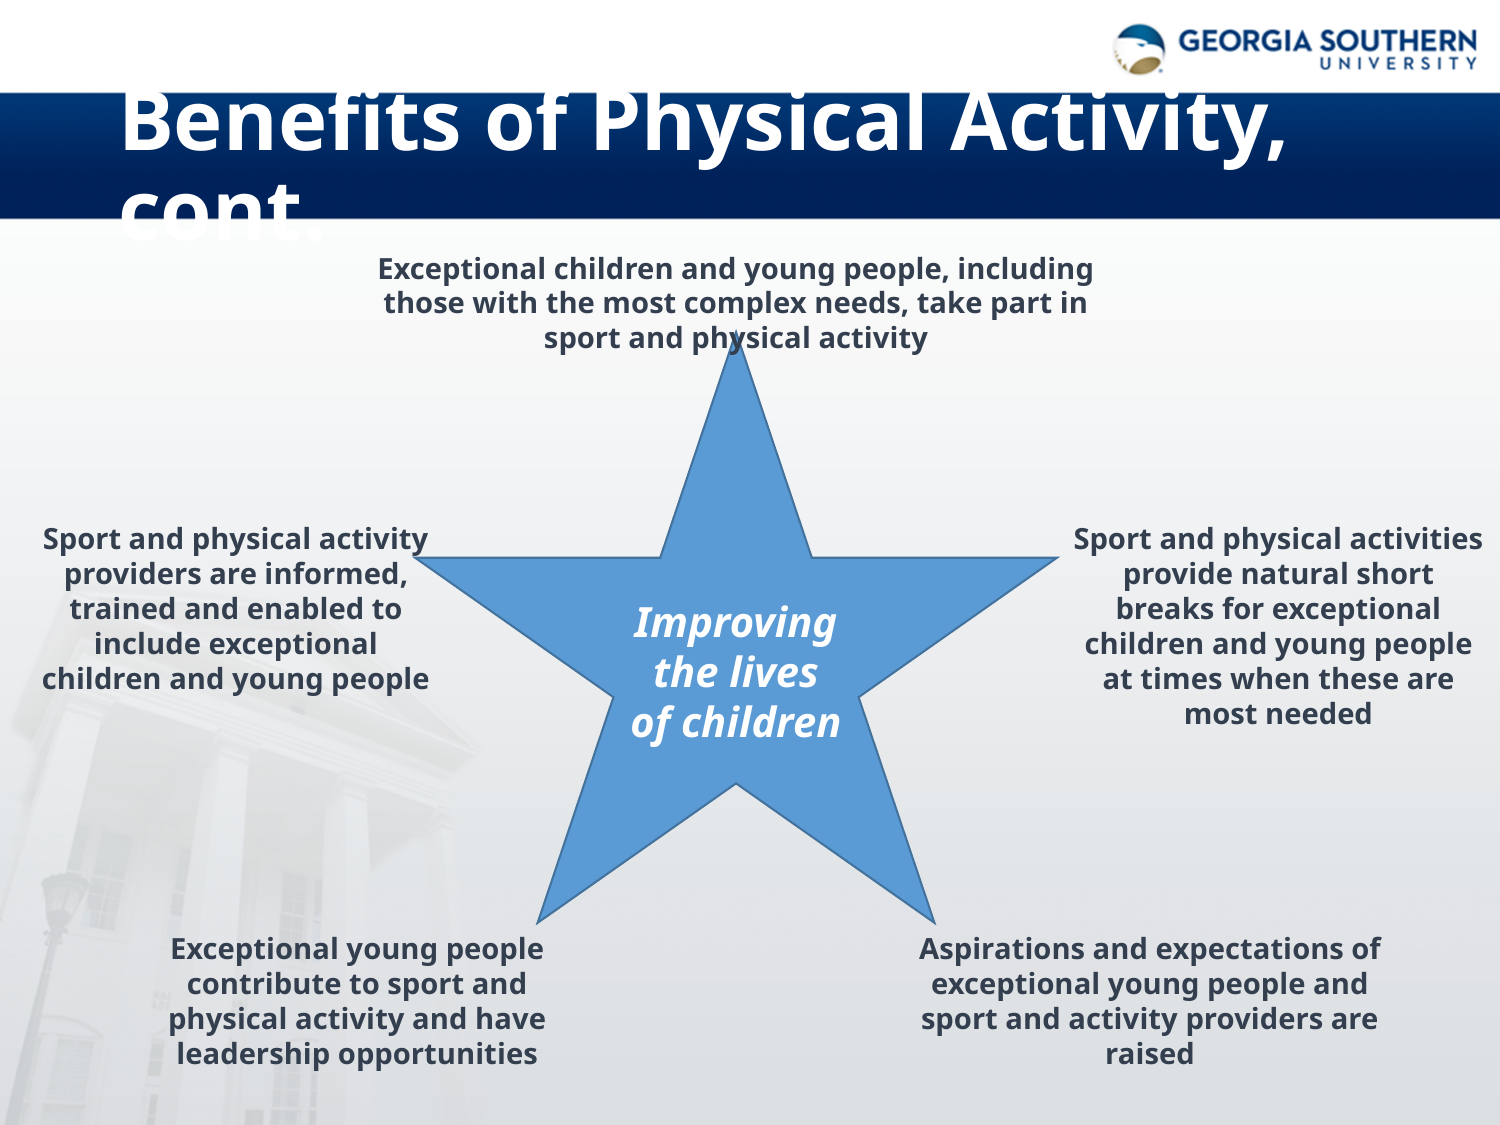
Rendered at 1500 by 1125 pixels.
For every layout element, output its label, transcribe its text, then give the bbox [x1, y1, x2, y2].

text_box Sport and physical activities provide natural short breaks for exceptional children and young people at times when these are most needed [1057, 512, 1500, 738]
text_box Sport and physical activity providers are informed, trained and enabled to include exceptional children and young people [18, 512, 454, 703]
text_box Aspirations and expectations of exceptional young people and sport and activity providers are raised [900, 922, 1401, 1078]
text_box Exceptional young people contribute to sport and physical activity and have leadership opportunities [112, 922, 603, 1078]
title Benefits of Physical Activity, cont. [103, 59, 1397, 278]
text_box Improving the lives of children [454, 363, 1057, 922]
text_box Exceptional children and young people, including those with the most complex needs, take part in sport and physical activity [347, 278, 1125, 363]
picture [0, 0, 1500, 1125]
